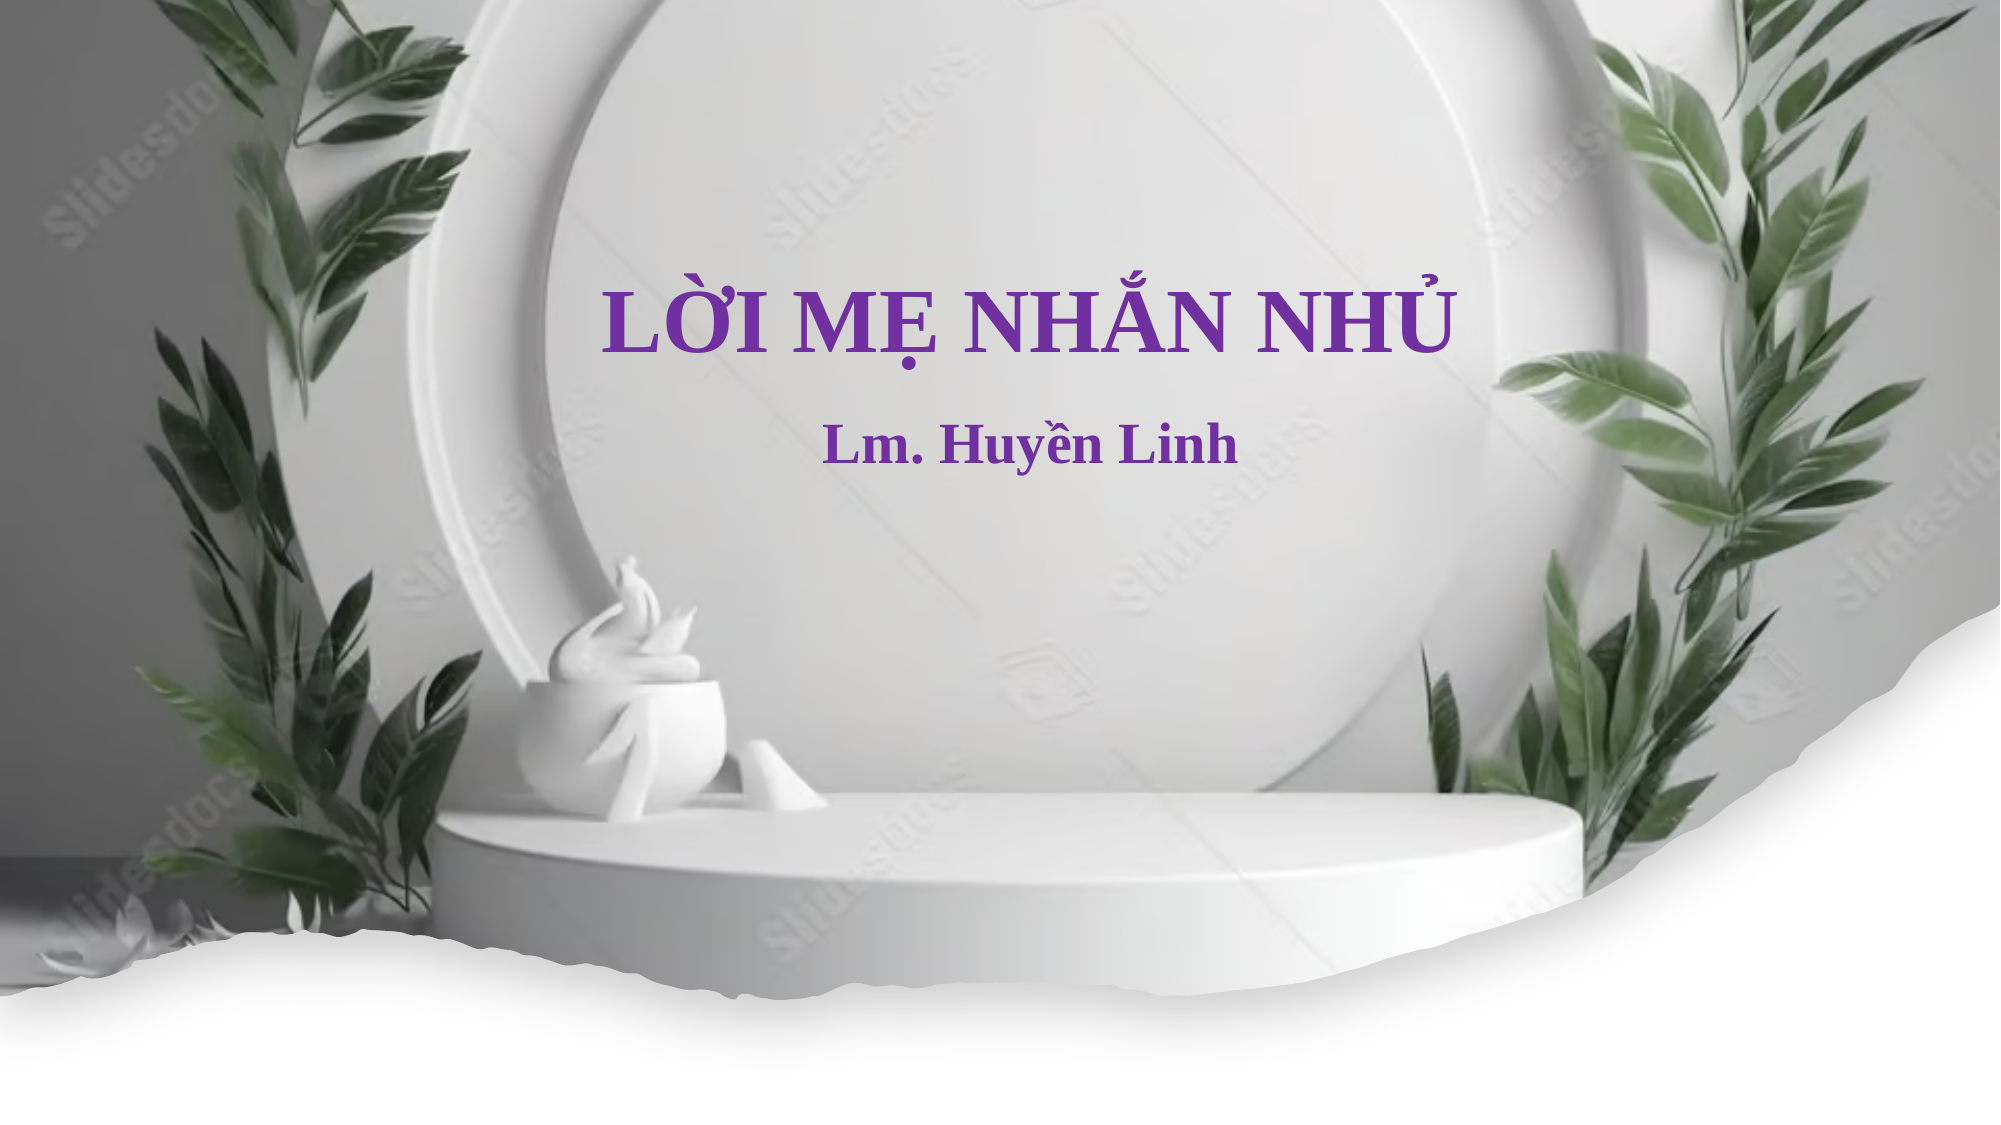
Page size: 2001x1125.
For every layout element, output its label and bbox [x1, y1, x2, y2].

picture [0, 0, 2000, 1000]
